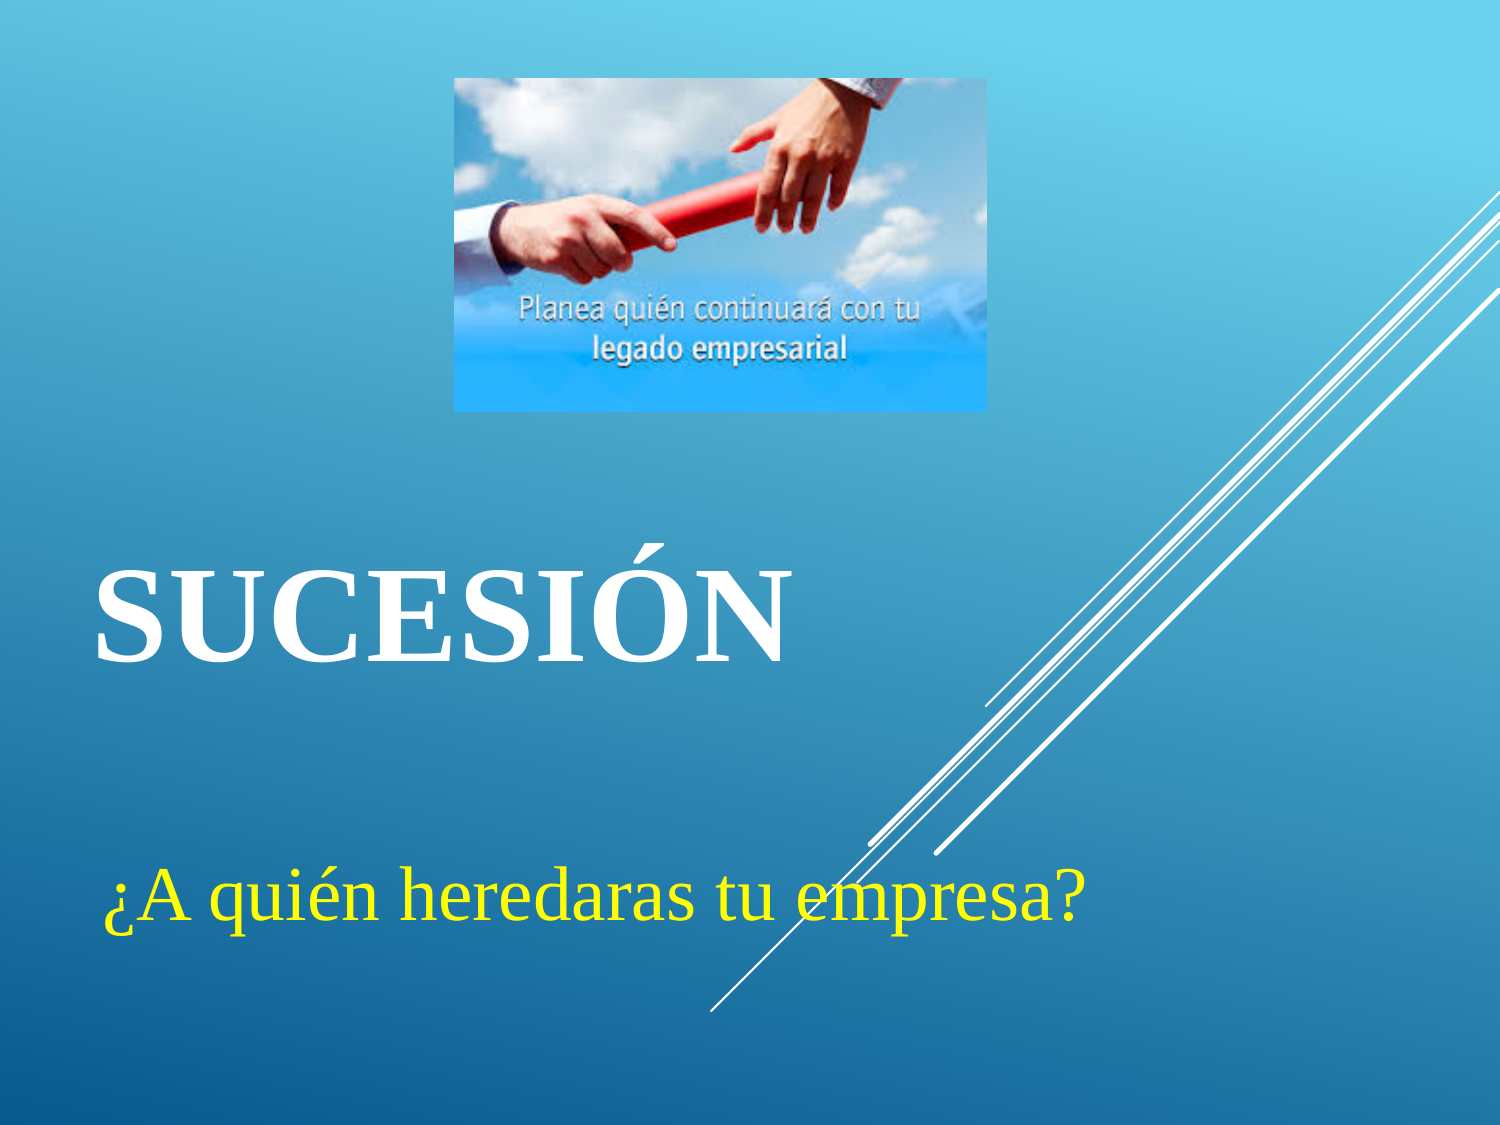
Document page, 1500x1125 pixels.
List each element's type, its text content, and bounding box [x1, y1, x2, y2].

picture [454, 77, 987, 412]
title Sucesión [76, 184, 1087, 697]
subtitle ¿A quién heredaras tu empresa? [87, 630, 1294, 945]
